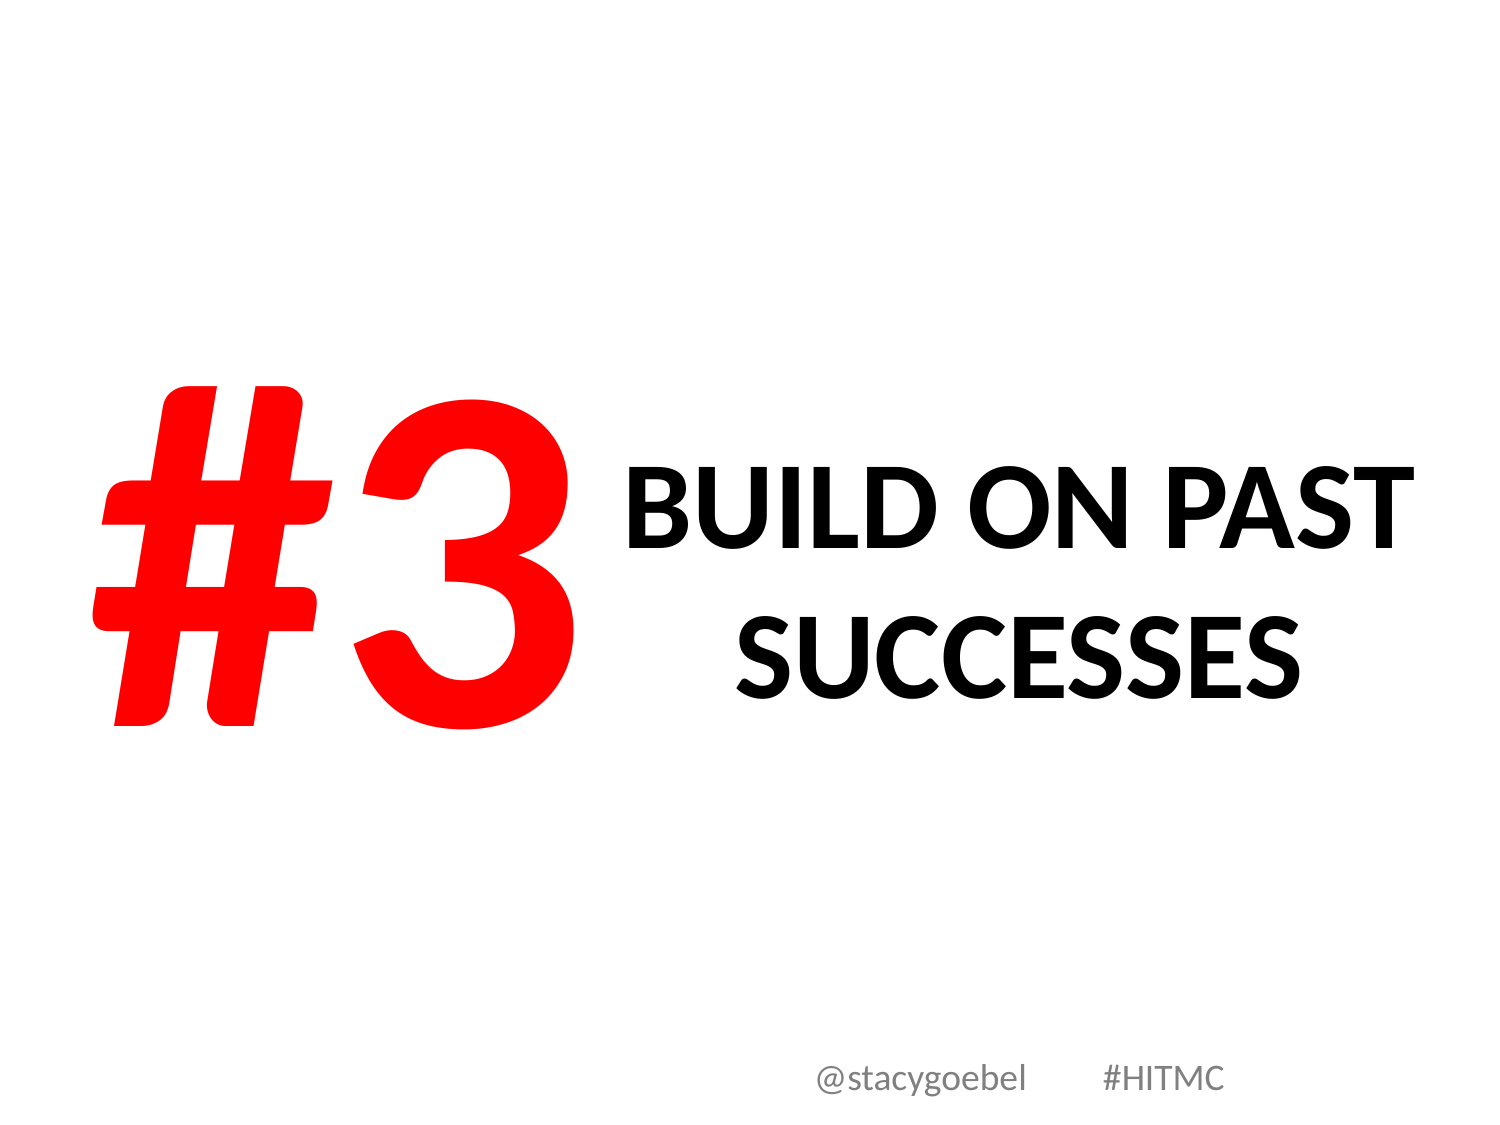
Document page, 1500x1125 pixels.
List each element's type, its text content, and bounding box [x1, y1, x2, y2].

text_box #3 [72, 221, 603, 834]
text_box @stacygoebel #HITMC [749, 1054, 1290, 1106]
title BUILD ON PAST SUCCESSES [603, 415, 1500, 640]
